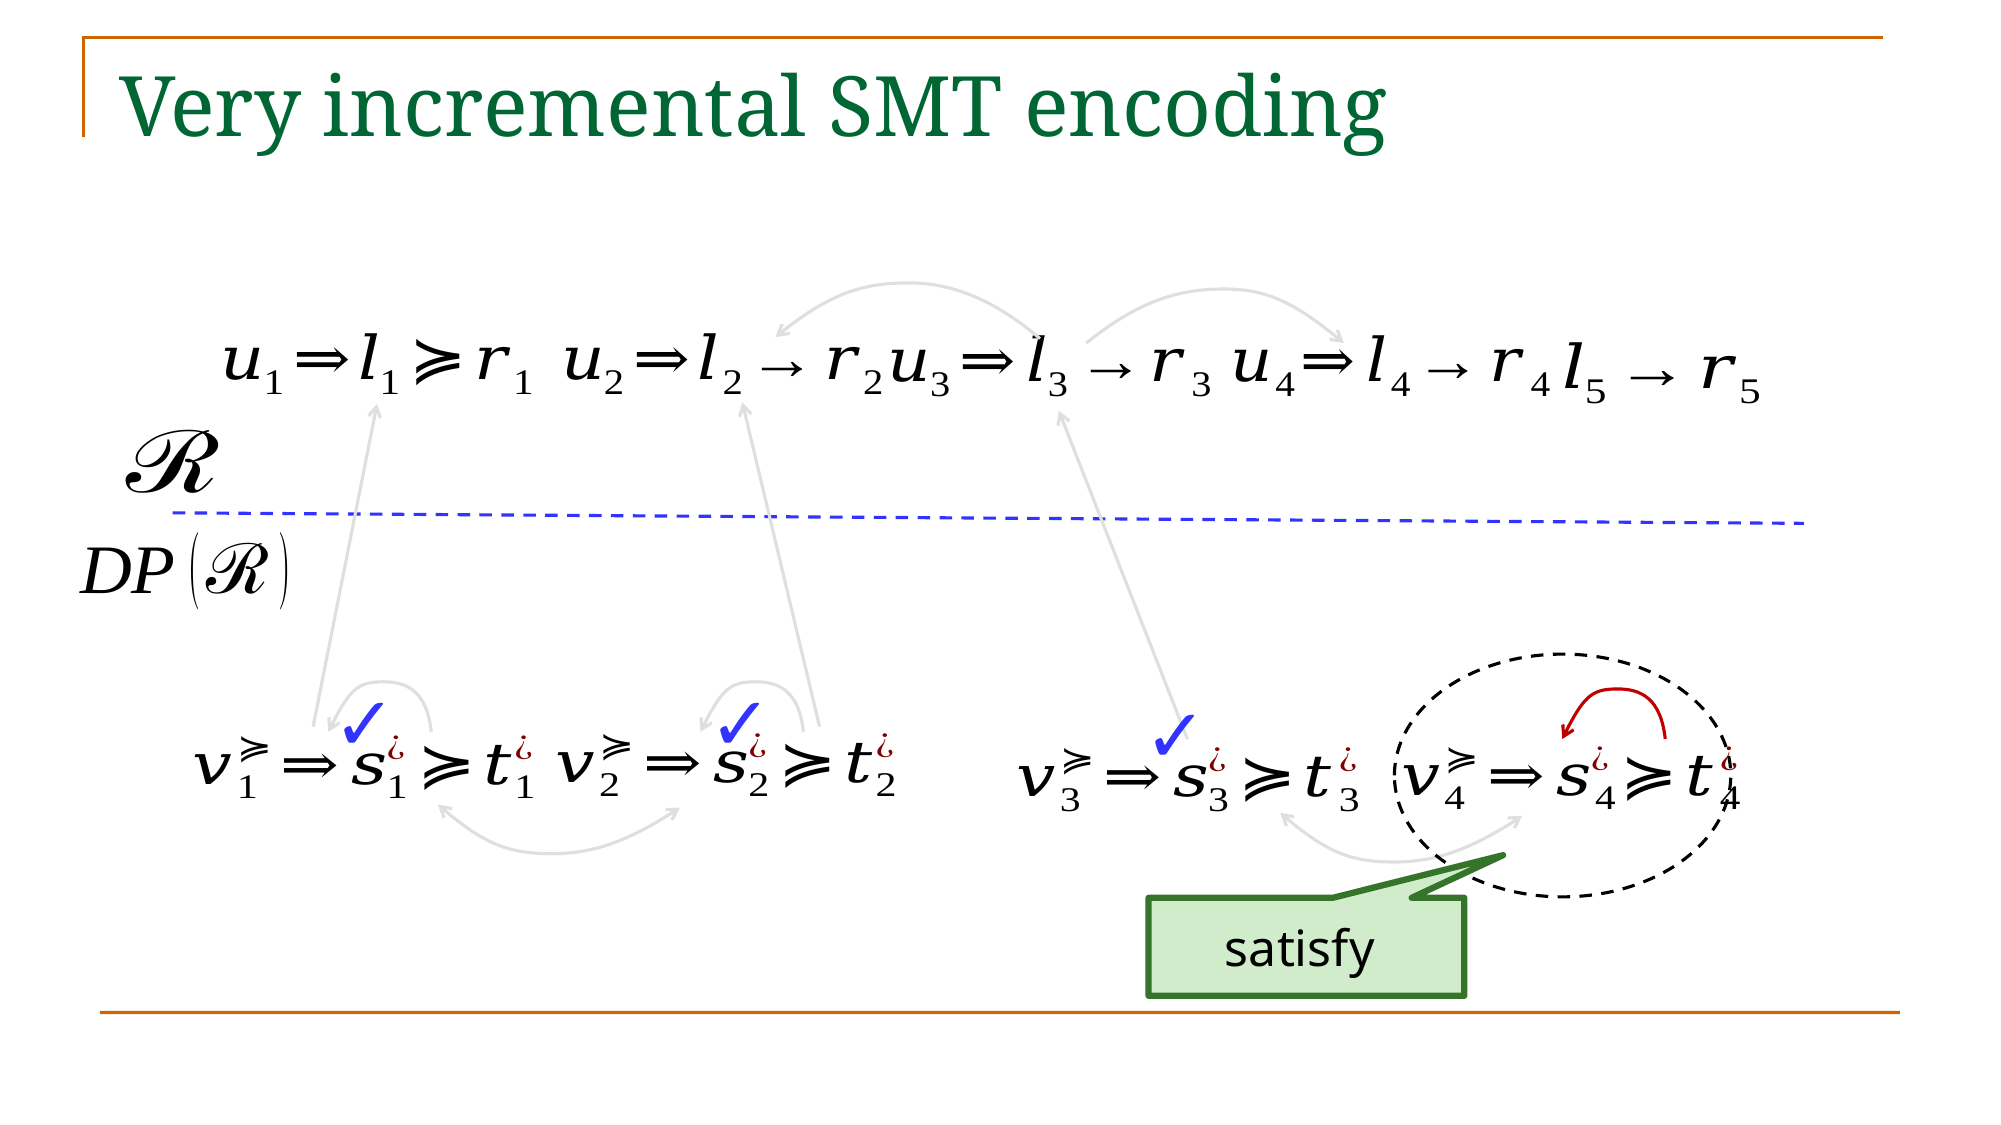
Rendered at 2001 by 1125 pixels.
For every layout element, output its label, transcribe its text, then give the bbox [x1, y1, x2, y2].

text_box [378, 512, 742, 524]
text_box [775, 282, 1041, 339]
text_box [788, 727, 804, 732]
text_box [1280, 812, 1438, 863]
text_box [1058, 410, 1188, 740]
text_box [437, 804, 680, 854]
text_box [1188, 512, 1804, 524]
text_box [820, 512, 1058, 524]
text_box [742, 402, 820, 727]
text_box ✓ [694, 667, 788, 773]
text_box ✓ [1129, 680, 1223, 786]
text_box [412, 689, 432, 732]
title Very incremental SMT encoding [104, 45, 1905, 172]
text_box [172, 512, 313, 524]
text_box [1086, 288, 1344, 344]
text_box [313, 403, 378, 727]
text_box ✓ [319, 668, 412, 774]
text_box [1394, 654, 1731, 897]
